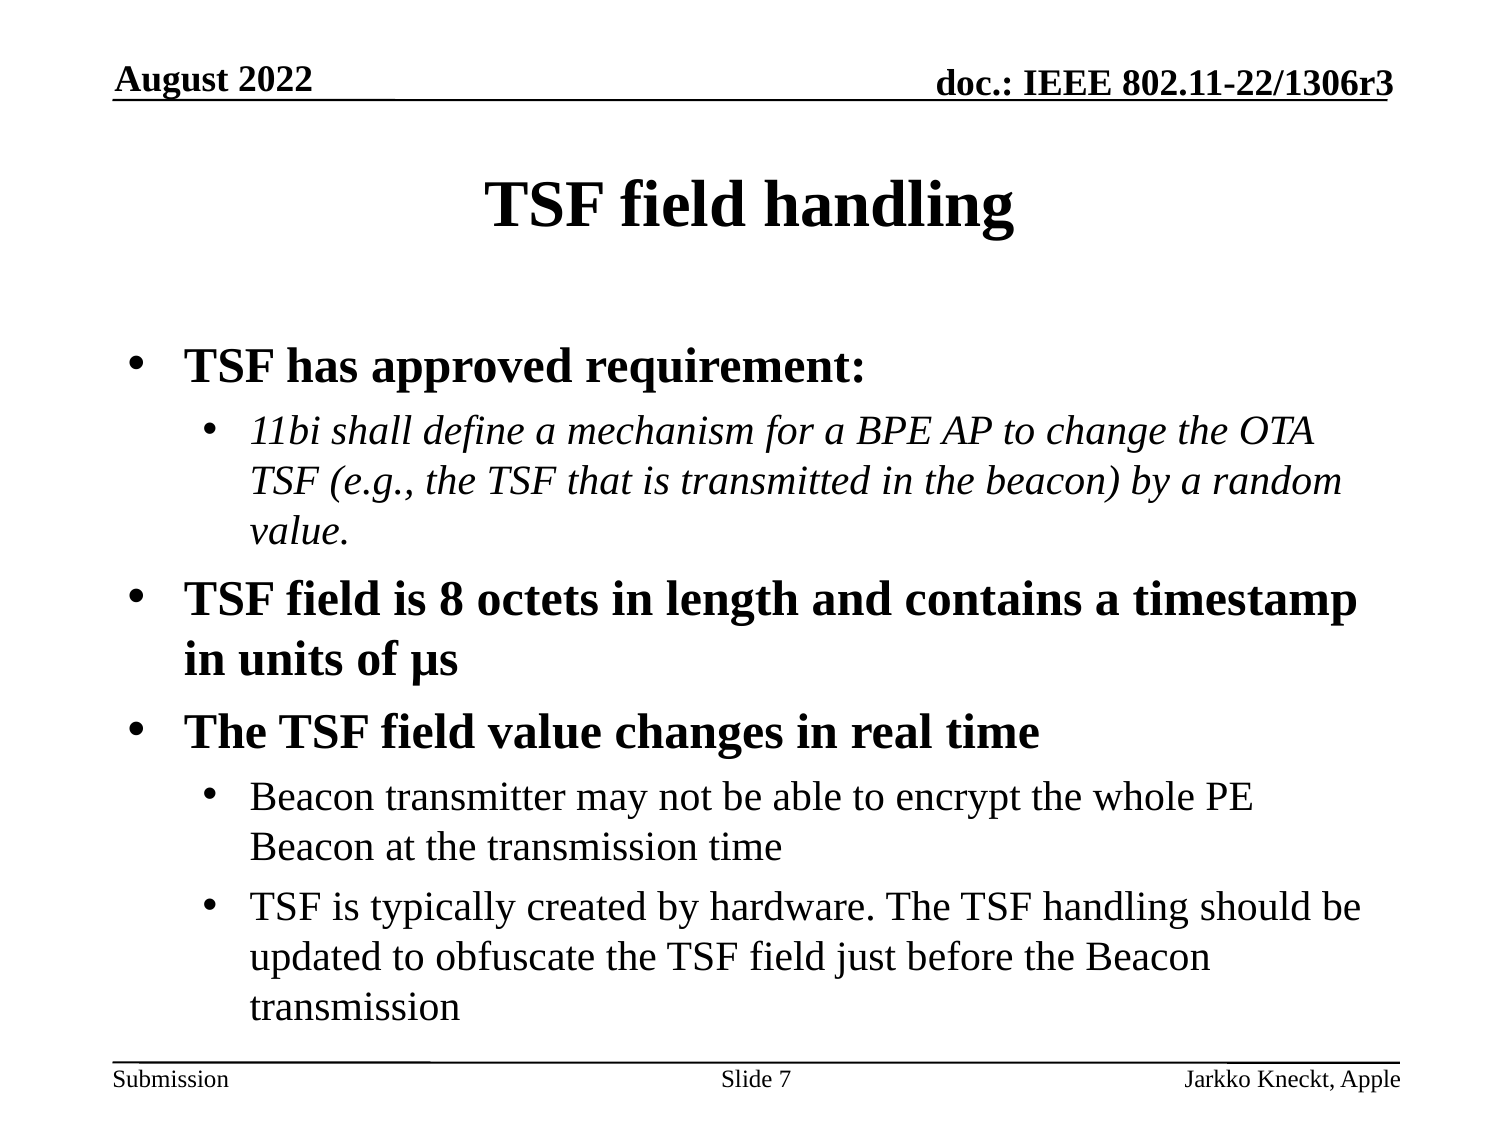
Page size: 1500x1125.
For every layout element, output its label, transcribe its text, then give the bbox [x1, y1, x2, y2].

title TSF field handling [112, 112, 1388, 288]
footer Jarkko Kneckt, Apple [878, 1061, 1402, 1093]
slide_number Slide 7 [712, 1061, 800, 1123]
list TSF has approved requirement: 11bi shall define a mechanism for a BPE AP to change the OTA TSF (e.g., the TSF that is transmitted in the beacon) by a random value. TSF field is 8 octets in length and contains a timestamp in units of µs The TSF field value changes in real time Beacon transmitter may not be able to encrypt the whole PE Beacon at the transmission time TSF is typically created by hardware. The TSF handling should be updated to obfuscate the TSF field just before the Beacon transmission [112, 324, 1388, 1000]
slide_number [114, 54, 423, 100]
